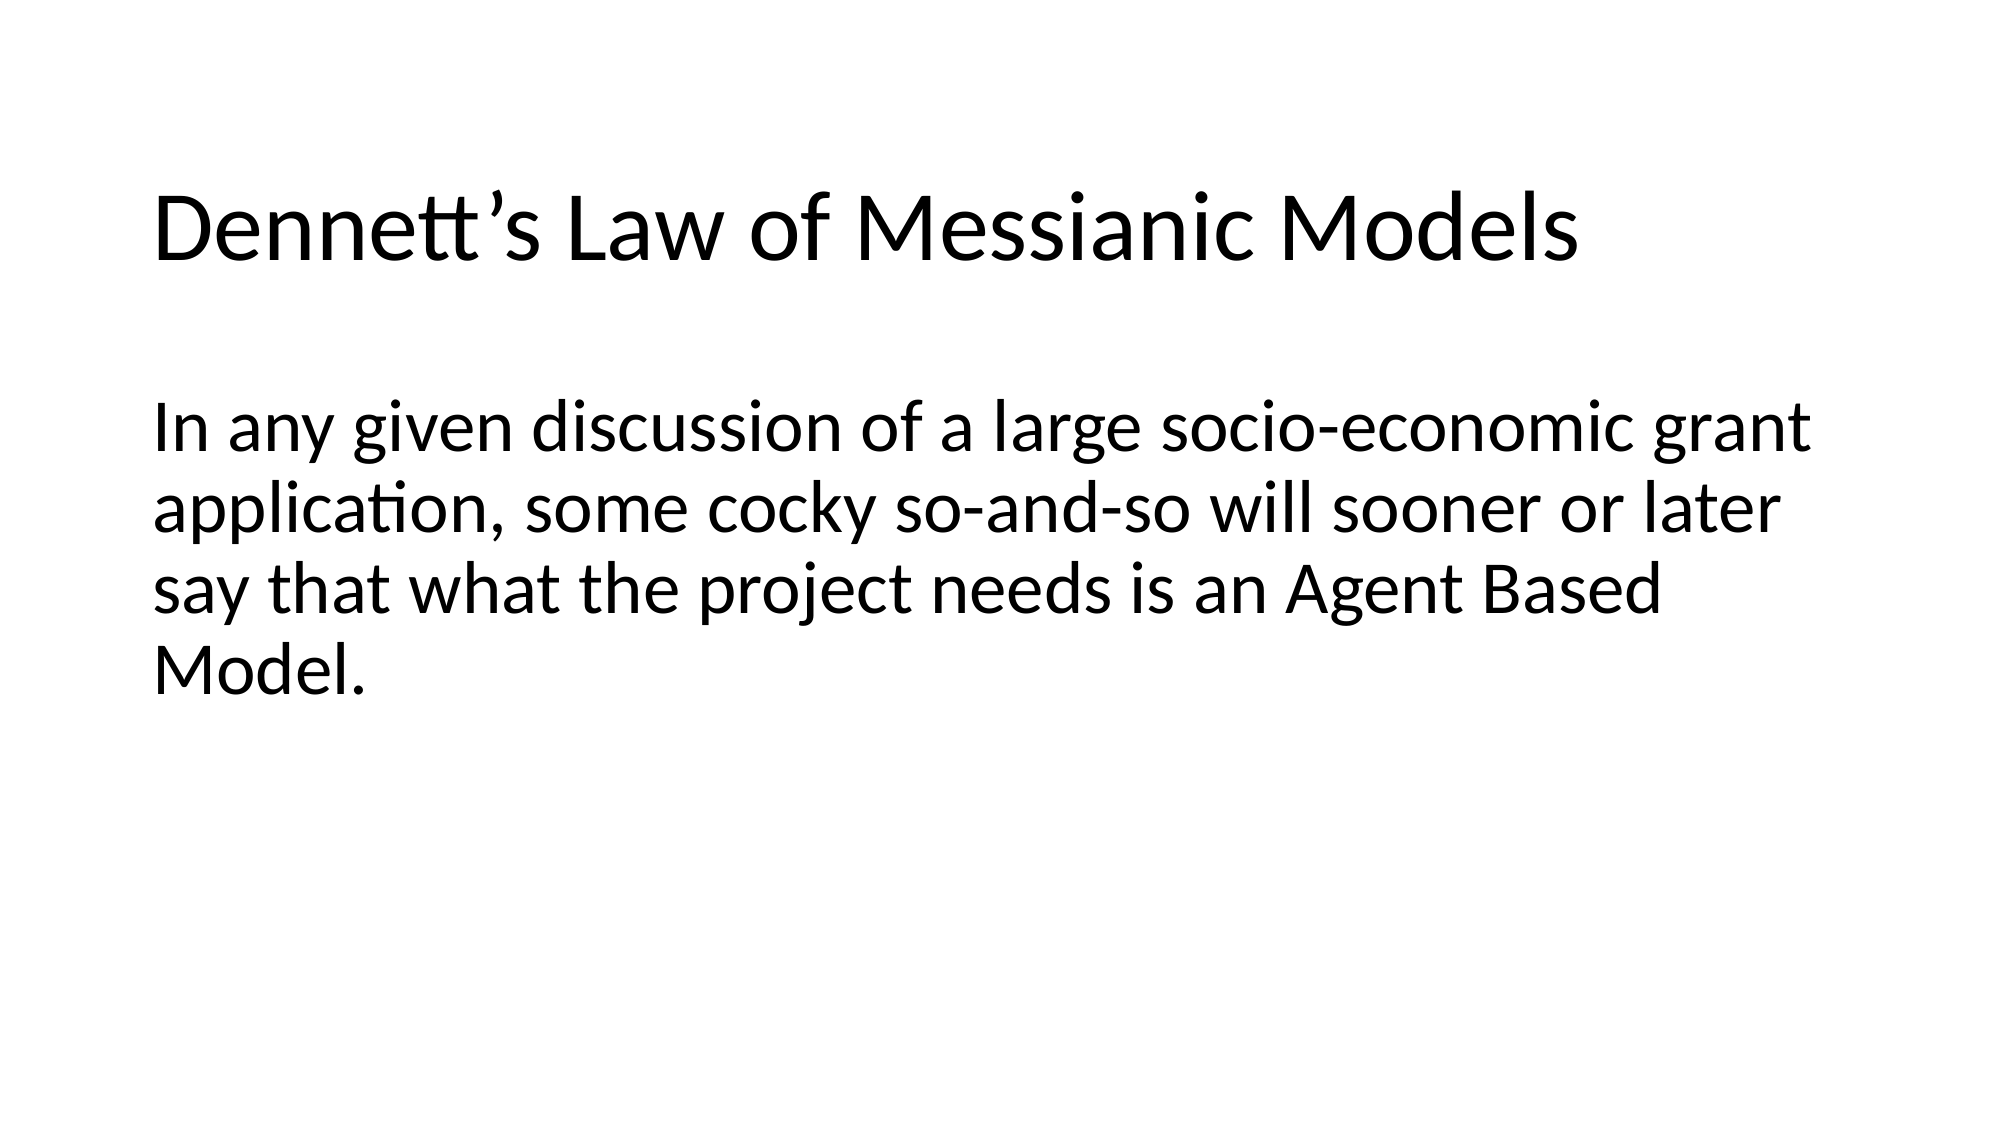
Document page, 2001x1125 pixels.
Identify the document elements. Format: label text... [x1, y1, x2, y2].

list Dennett’s Law of Messianic Models In any given discussion of a large socio-economic grant application, some cocky so-and-so will sooner or later say that what the project needs is an Agent Based Model. [137, 166, 1863, 1014]
